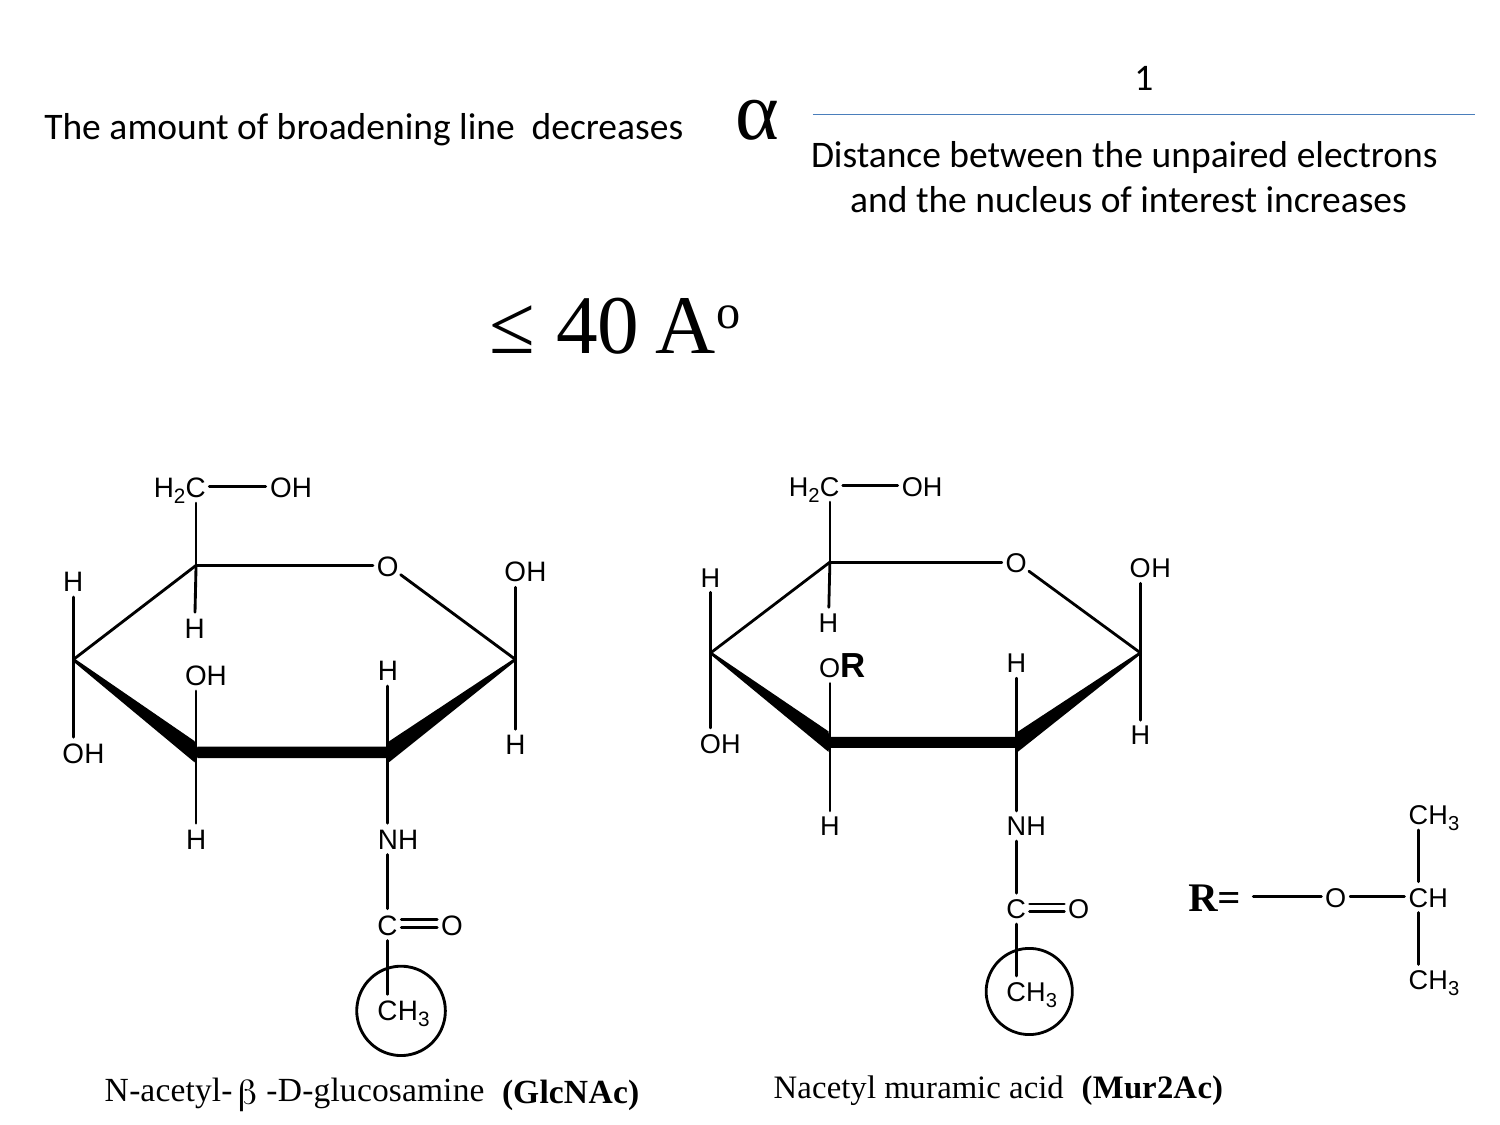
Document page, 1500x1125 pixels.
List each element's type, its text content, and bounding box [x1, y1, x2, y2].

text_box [62, 474, 640, 1113]
text_box ≤ 40 Ao [474, 262, 927, 378]
text_box The amount of broadening line decreases α [29, 48, 794, 164]
text_box Distance between the unpaired electrons and the nucleus of interest increases [796, 122, 1454, 228]
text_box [699, 474, 1460, 1107]
text_box 1 [1119, 45, 1169, 106]
